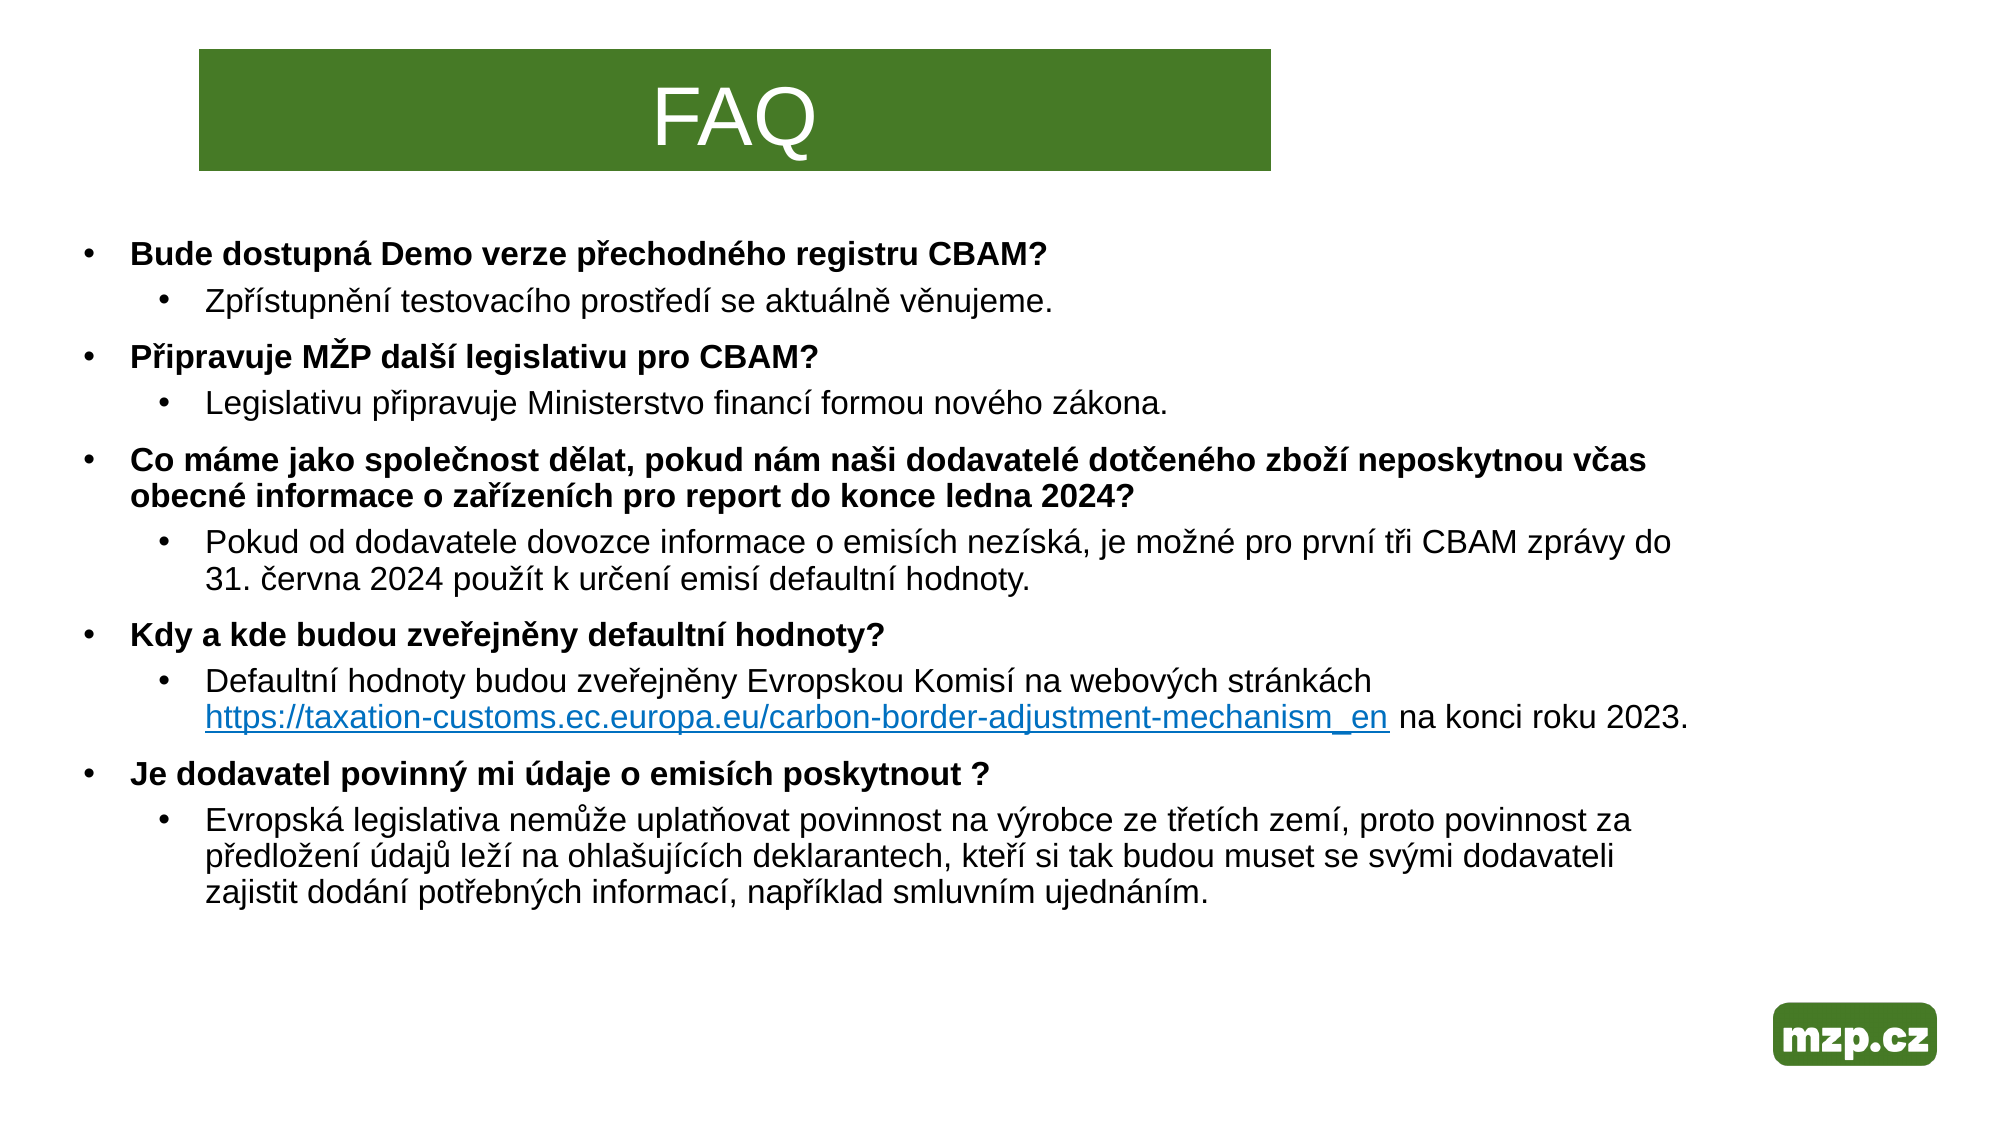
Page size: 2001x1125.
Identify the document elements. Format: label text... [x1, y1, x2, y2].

list Bude dostupná Demo verze přechodného registru CBAM? Zpřístupnění testovacího prostředí se aktuálně věnujeme. Připravuje MŽP další legislativu pro CBAM? Legislativu připravuje Ministerstvo financí formou nového zákona. Co máme jako společnost dělat, pokud nám naši dodavatelé dotčeného zboží neposkytnou včas obecné informace o zařízeních pro report do konce ledna 2024? Pokud od dodavatele dovozce informace o emisích nezíská, je možné pro první tři CBAM zprávy do 31. června 2024 použít k určení emisí defaultní hodnoty. Kdy a kde budou zveřejněny defaultní hodnoty? Defaultní hodnoty budou zveřejněny Evropskou Komisí na webových stránkách https://taxation-customs.ec.europa.eu/carbon-border-adjustment-mechanism_en na konci roku 2023. Je dodavatel povinný mi údaje o emisích poskytnout ? Evropská legislativa nemůže uplatňovat povinnost na výrobce ze třetích zemí, proto povinnost za předložení údajů leží na ohlašujících deklarantech, kteří si tak budou muset se svými dodavateli zajistit dodání potřebných informací, například smluvním ujednáním. [68, 229, 1713, 1016]
picture [1742, 924, 1968, 1125]
title FAQ [198, 48, 1272, 172]
